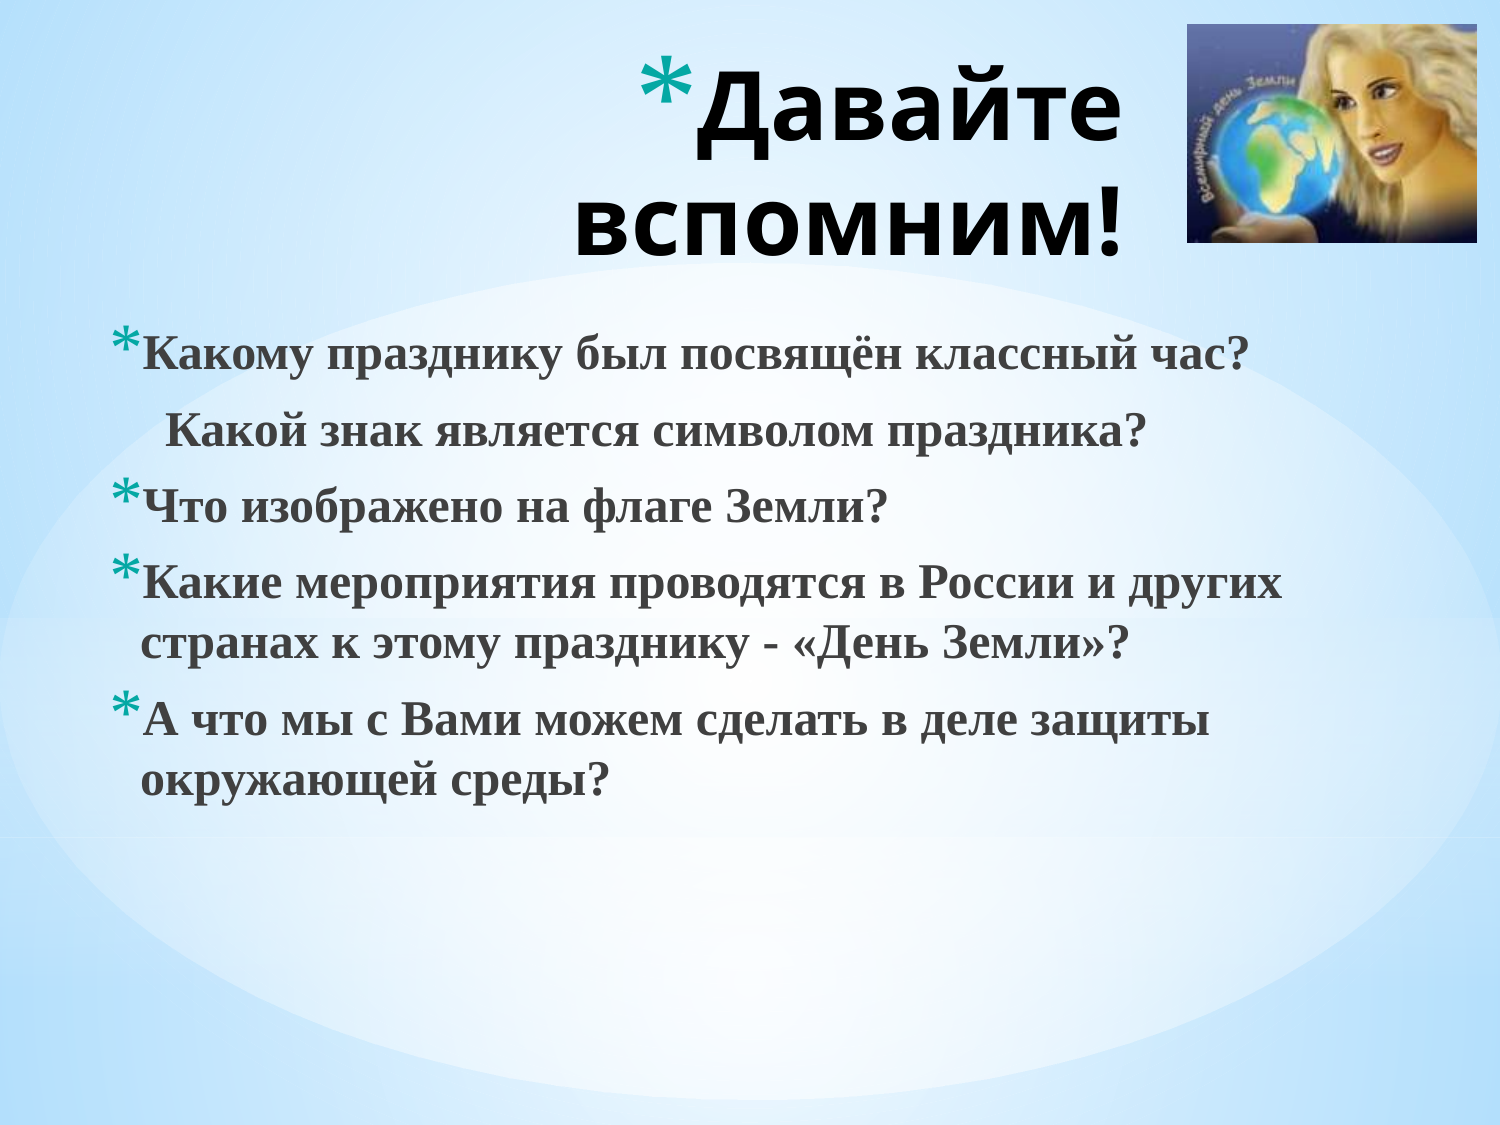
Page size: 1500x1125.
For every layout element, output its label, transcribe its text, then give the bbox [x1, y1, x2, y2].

picture [1187, 24, 1477, 243]
list Какому празднику был посвящён классный час? Какой знак является символом праздника? Что изображено на флаге Земли? Какие мероприятия проводятся в России и других странах к этому празднику - «День Земли»? А что мы с Вами можем сделать в деле защиты окружающей среды? [87, 312, 1438, 988]
title Давайте вспомним! [99, 37, 1140, 225]
